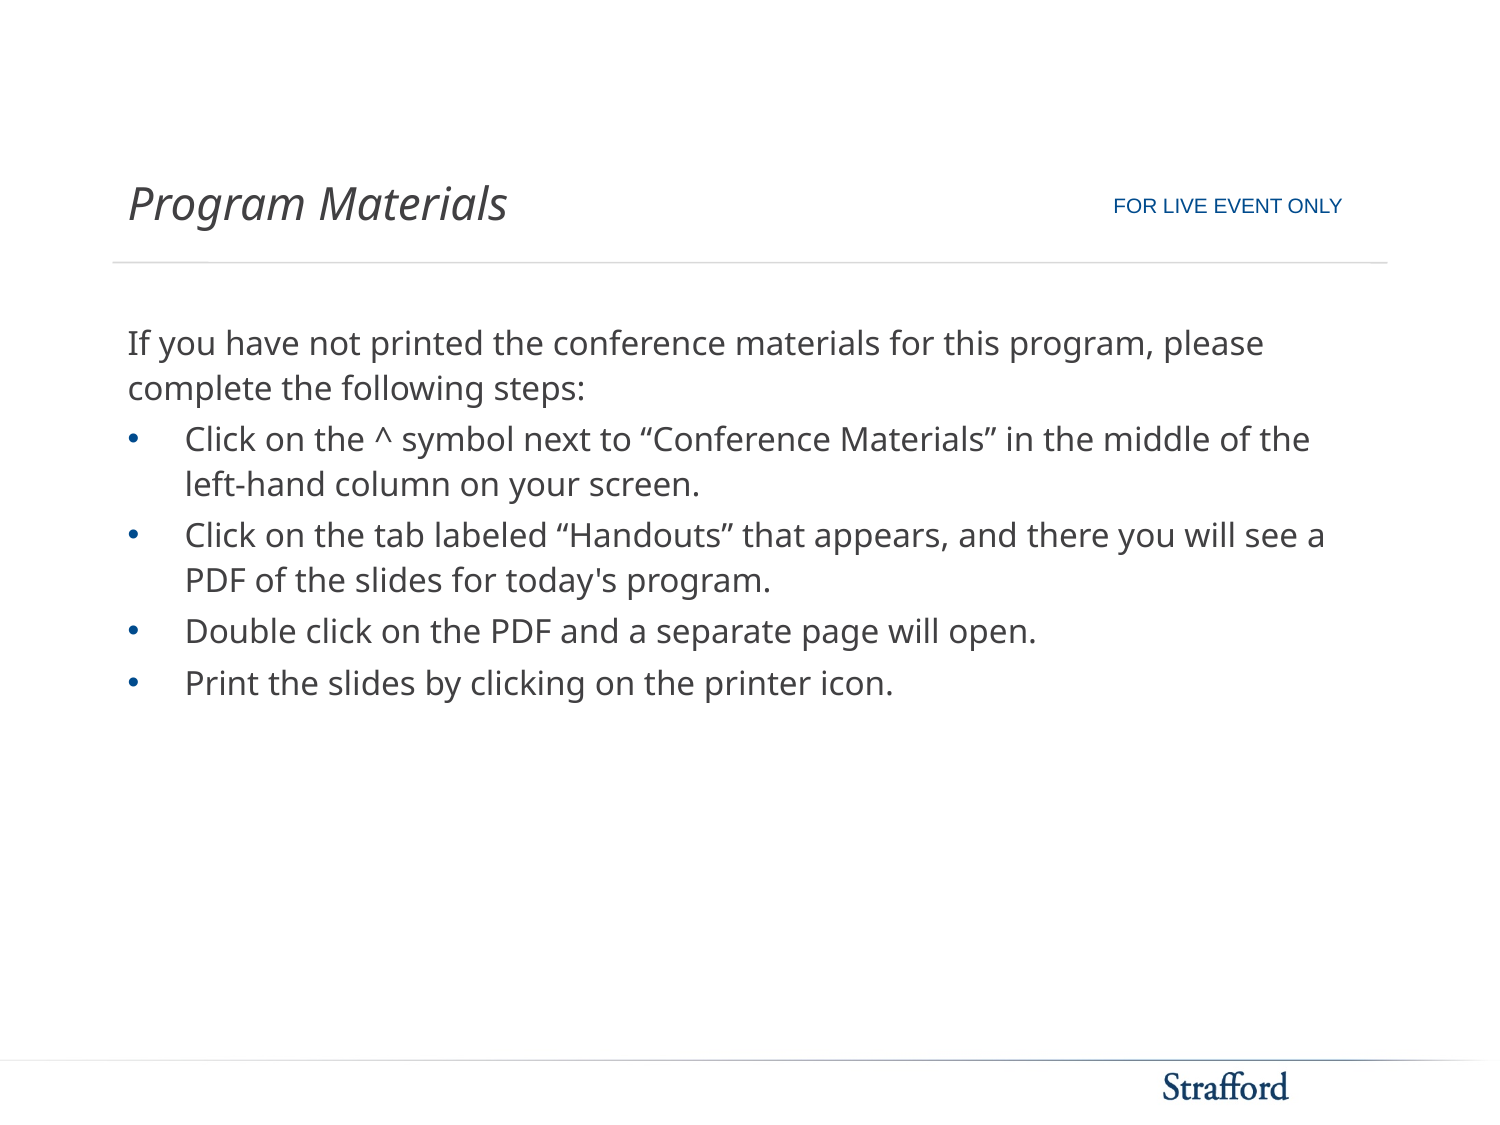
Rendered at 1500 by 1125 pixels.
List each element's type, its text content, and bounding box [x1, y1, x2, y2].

picture [0, 1049, 1500, 1114]
text_box FOR LIVE EVENT ONLY [712, 179, 1358, 230]
list If you have not printed the conference materials for this program, please complete the following steps: Click on the ^ symbol next to “Conference Materials” in the middle of the left-hand column on your screen. Click on the tab labeled “Handouts” that appears, and there you will see a PDF of the slides for today's program. Double click on the PDF and a separate page will open. Print the slides by clicking on the printer icon. [112, 287, 1388, 938]
title Program Materials [112, 161, 1388, 238]
